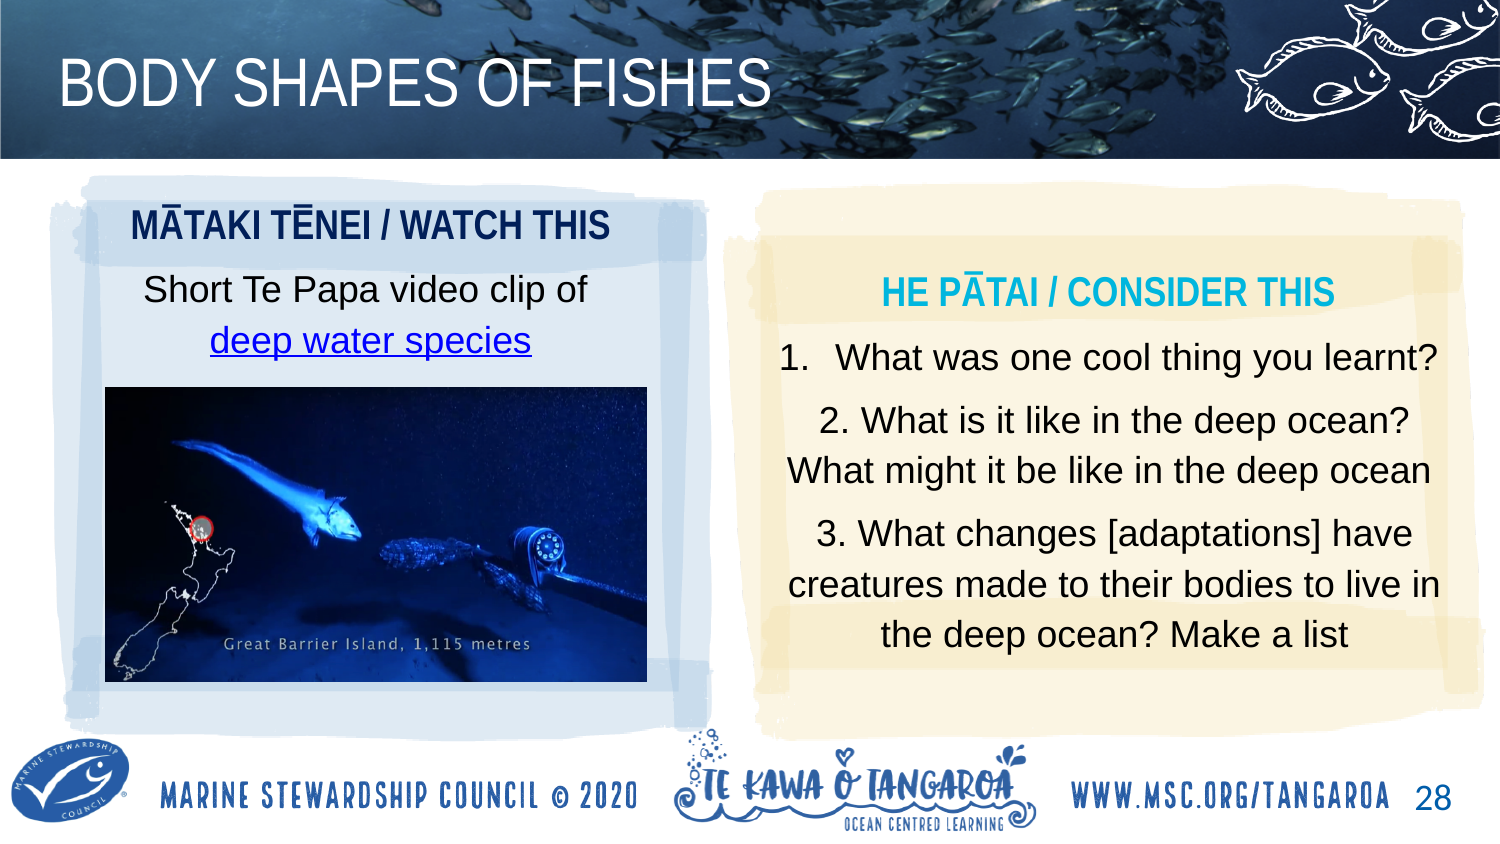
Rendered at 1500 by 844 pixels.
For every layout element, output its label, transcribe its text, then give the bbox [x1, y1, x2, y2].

text_box BODY SHAPES OF FISHES [43, 9, 1215, 150]
picture [0, 0, 1500, 844]
text_box HE PĀTAI / CONSIDER THIS What was one cool thing you learnt? What is it like in the deep ocean? What might it be like in the deep ocean What changes [adaptations] have creatures made to their bodies to live in the deep ocean? Make a list [747, 799, 1470, 844]
